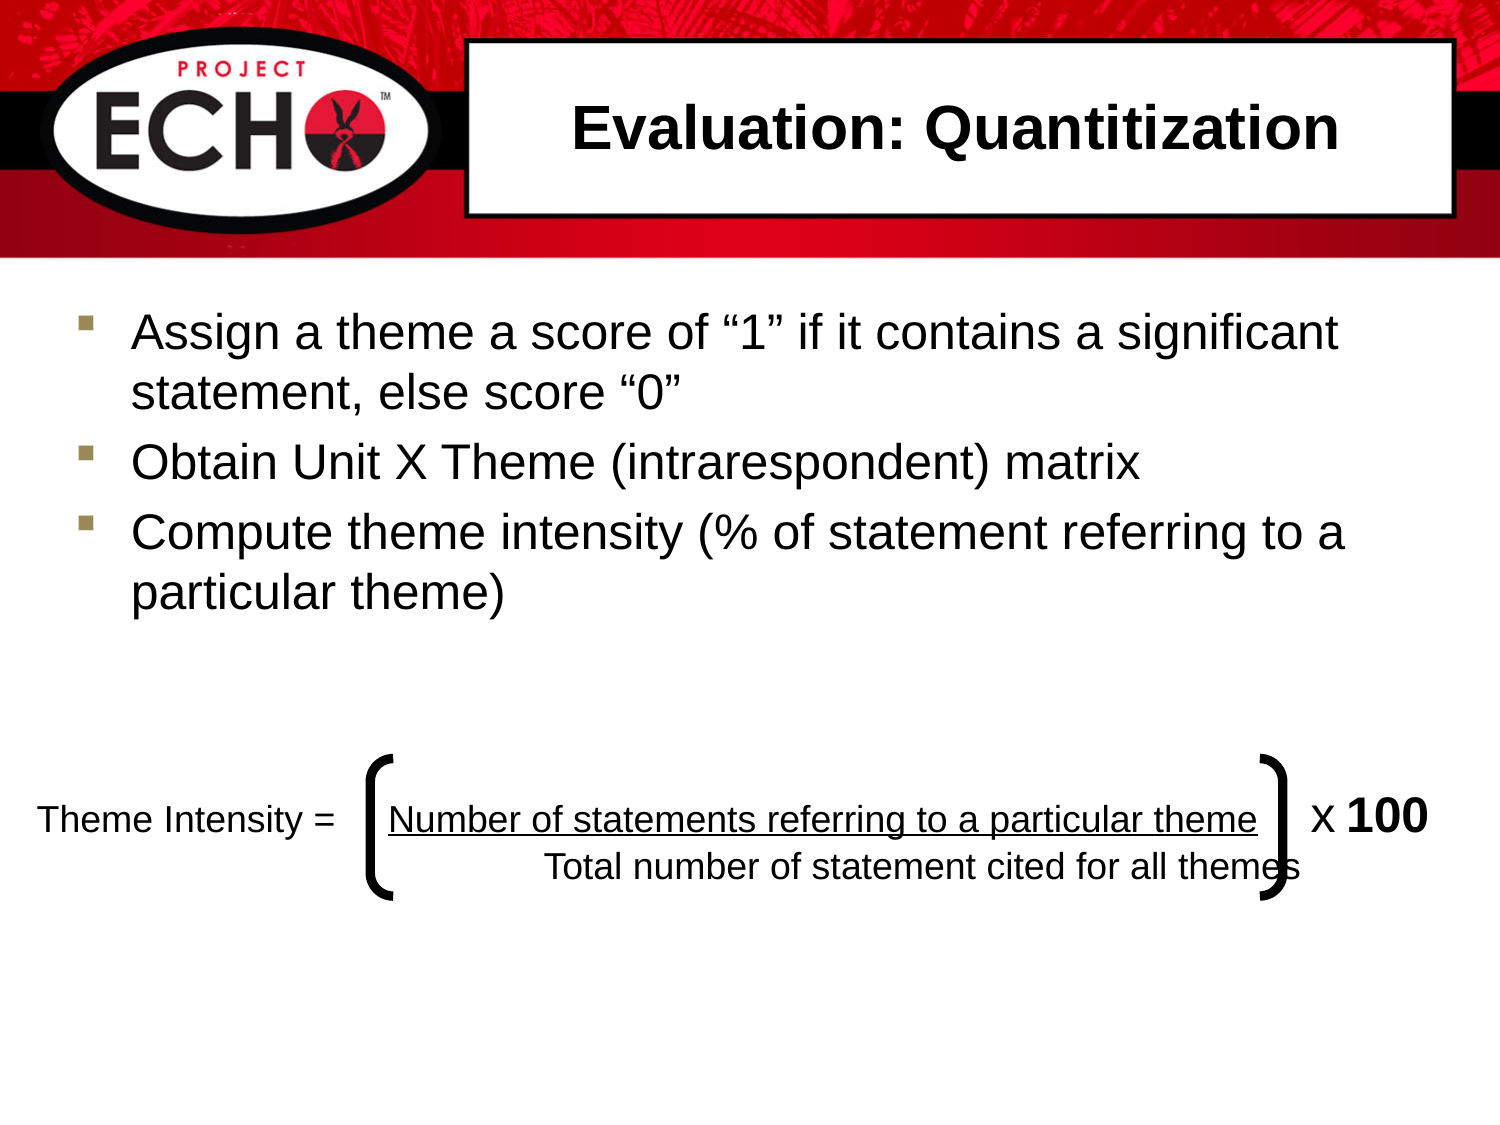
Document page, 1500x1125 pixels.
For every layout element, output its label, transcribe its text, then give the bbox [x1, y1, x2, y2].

text_box [369, 757, 1284, 897]
text_box Theme Intensity = Number of statements referring to a particular theme x 100 Total number of statement cited for all themes [21, 774, 381, 895]
picture [0, 0, 1500, 1125]
list Assign a theme a score of “1” if it contains a significant statement, else score “0” Obtain Unit X Theme (intrarespondent) matrix Compute theme intensity (% of statement referring to a particular theme) [59, 291, 1429, 632]
title Evaluation: Quantitization [462, 37, 1451, 213]
text_box Theme Intensity = Number of statements referring to a particular theme x 100 Total number of statement cited for all themes [1271, 774, 1450, 895]
